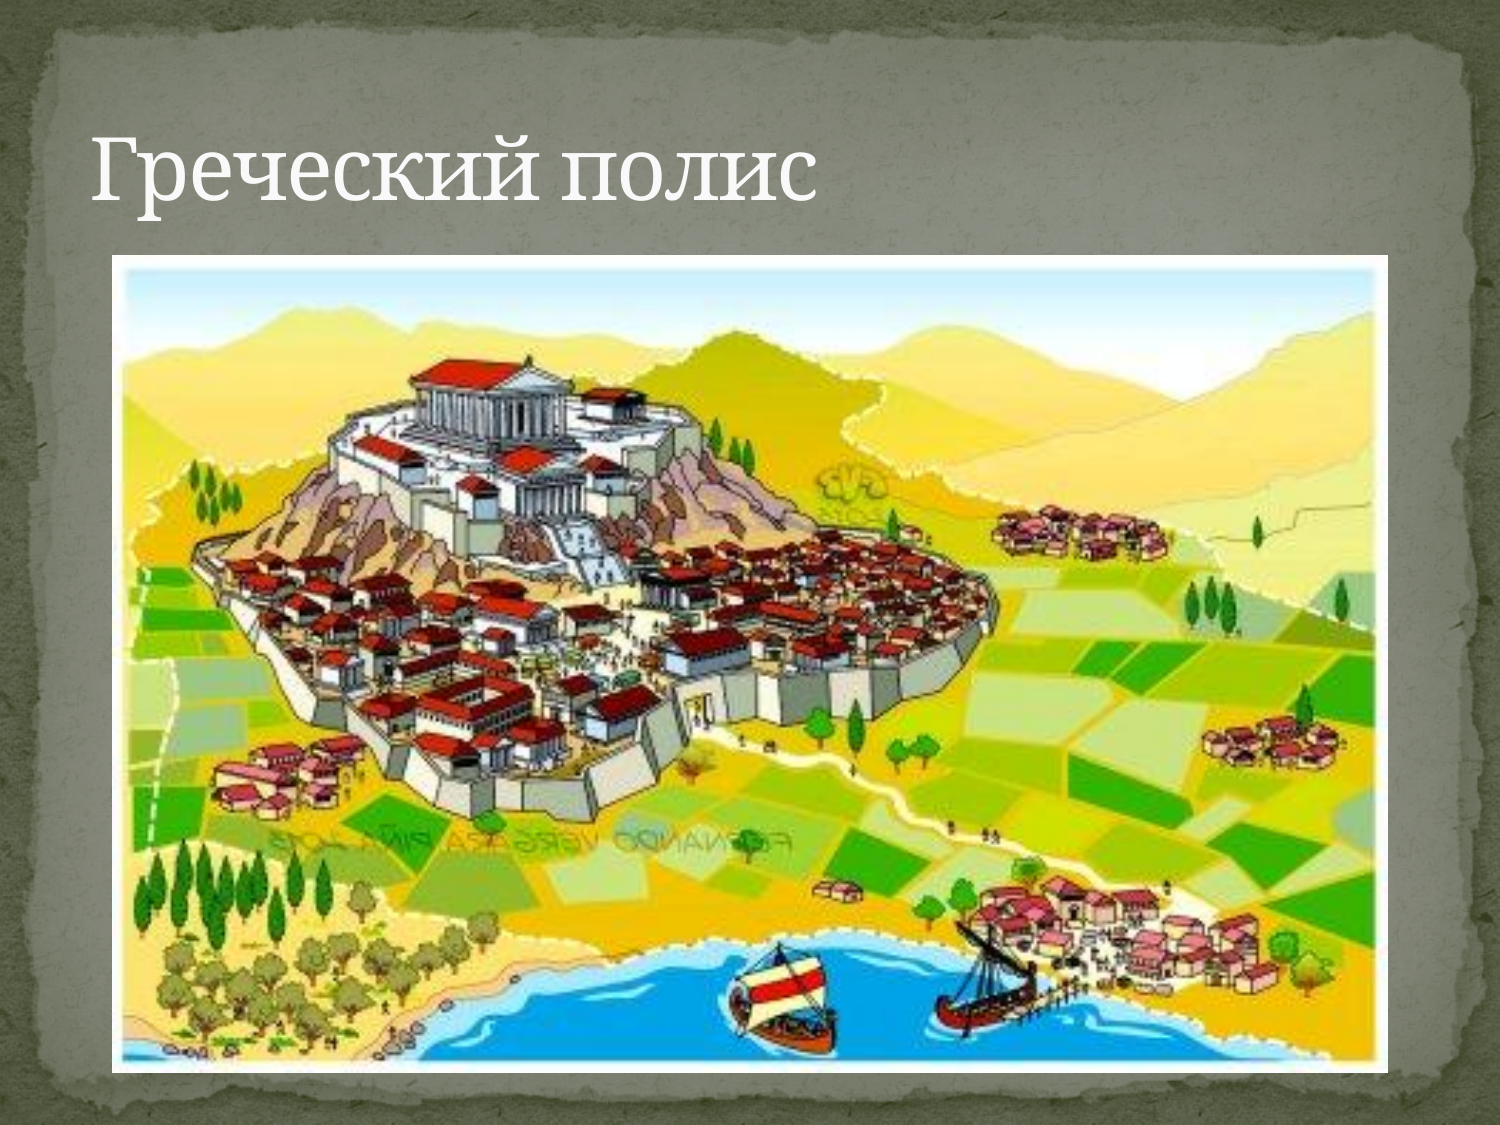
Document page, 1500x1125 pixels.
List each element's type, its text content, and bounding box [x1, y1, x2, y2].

title Греческий полис [74, 24, 1425, 225]
picture [112, 255, 1388, 1073]
